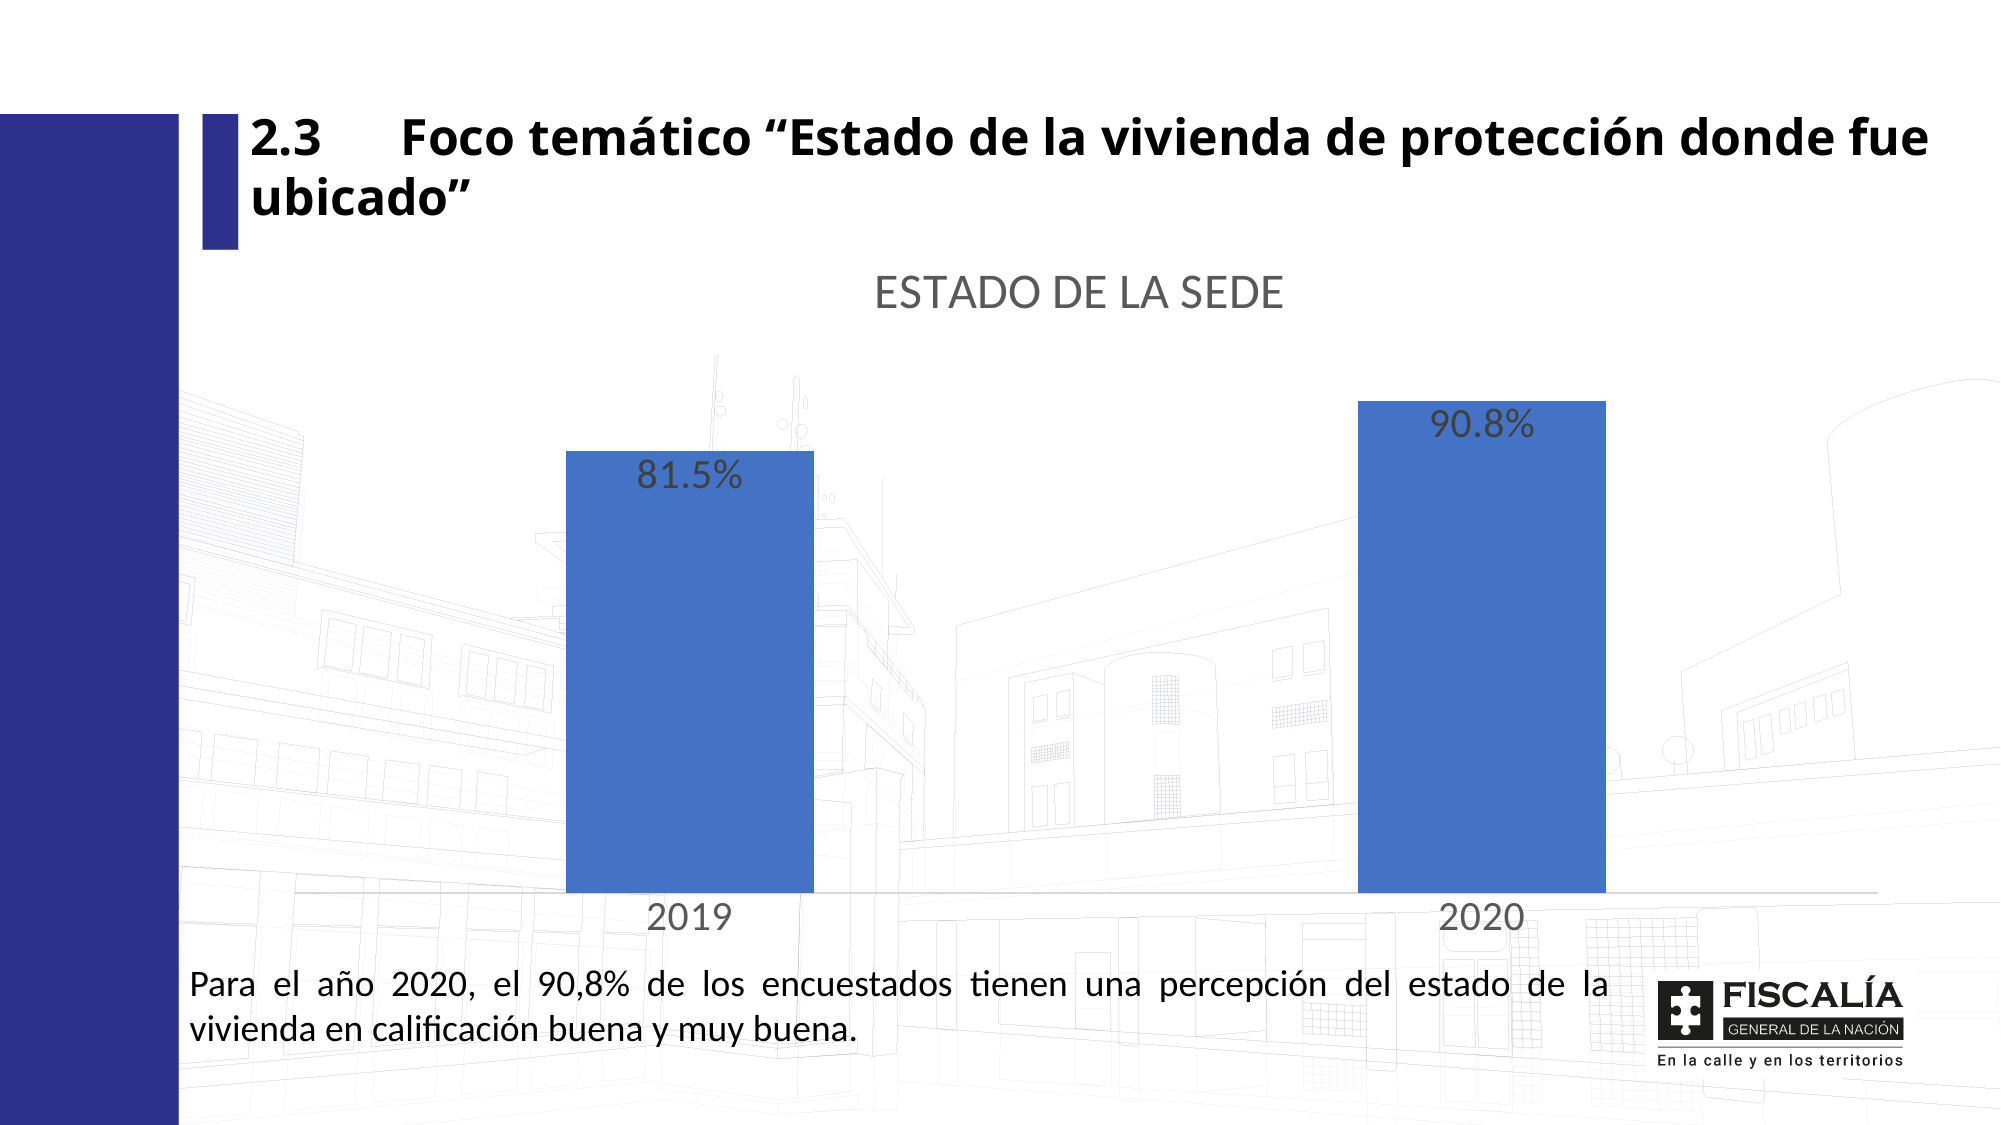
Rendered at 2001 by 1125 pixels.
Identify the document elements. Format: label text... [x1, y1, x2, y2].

text_box 2.3 Foco temático “Estado de la vivienda de protección donde fue ubicado” [235, 97, 1973, 233]
picture [0, 0, 2001, 1125]
text_box Para el año 2020, el 90,8% de los encuestados tienen una percepción del estado de la vivienda en calificación buena y muy buena. [174, 951, 1625, 1057]
chart [260, 233, 1911, 956]
